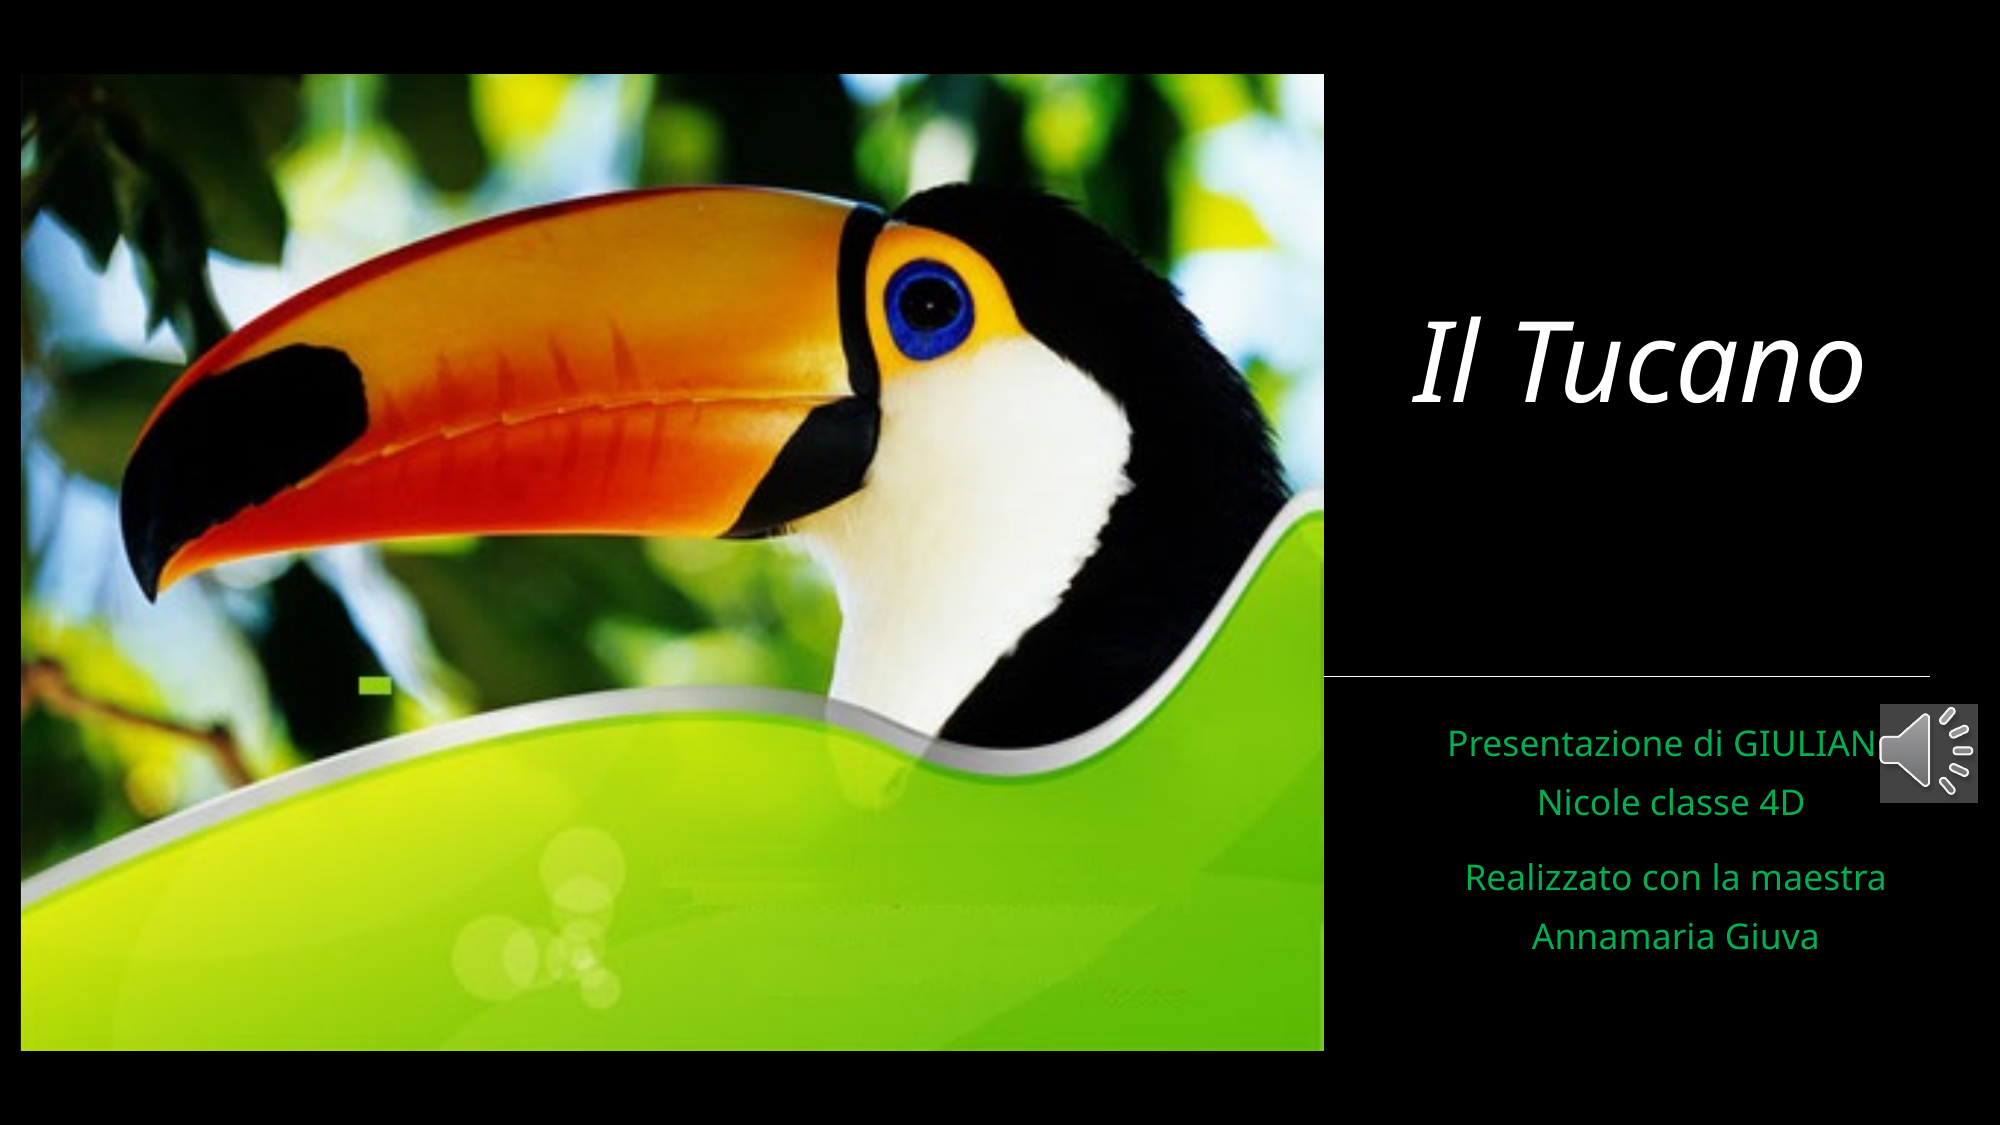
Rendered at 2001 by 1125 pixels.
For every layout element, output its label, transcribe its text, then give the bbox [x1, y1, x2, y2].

picture [1878, 703, 1980, 804]
title Il Tucano [1364, 290, 1918, 501]
subtitle Presentazione di GIULIANO Nicole classe 4D Realizzato con la maestra Annamaria Giuva [1406, 703, 1960, 961]
picture [20, 74, 1325, 1051]
